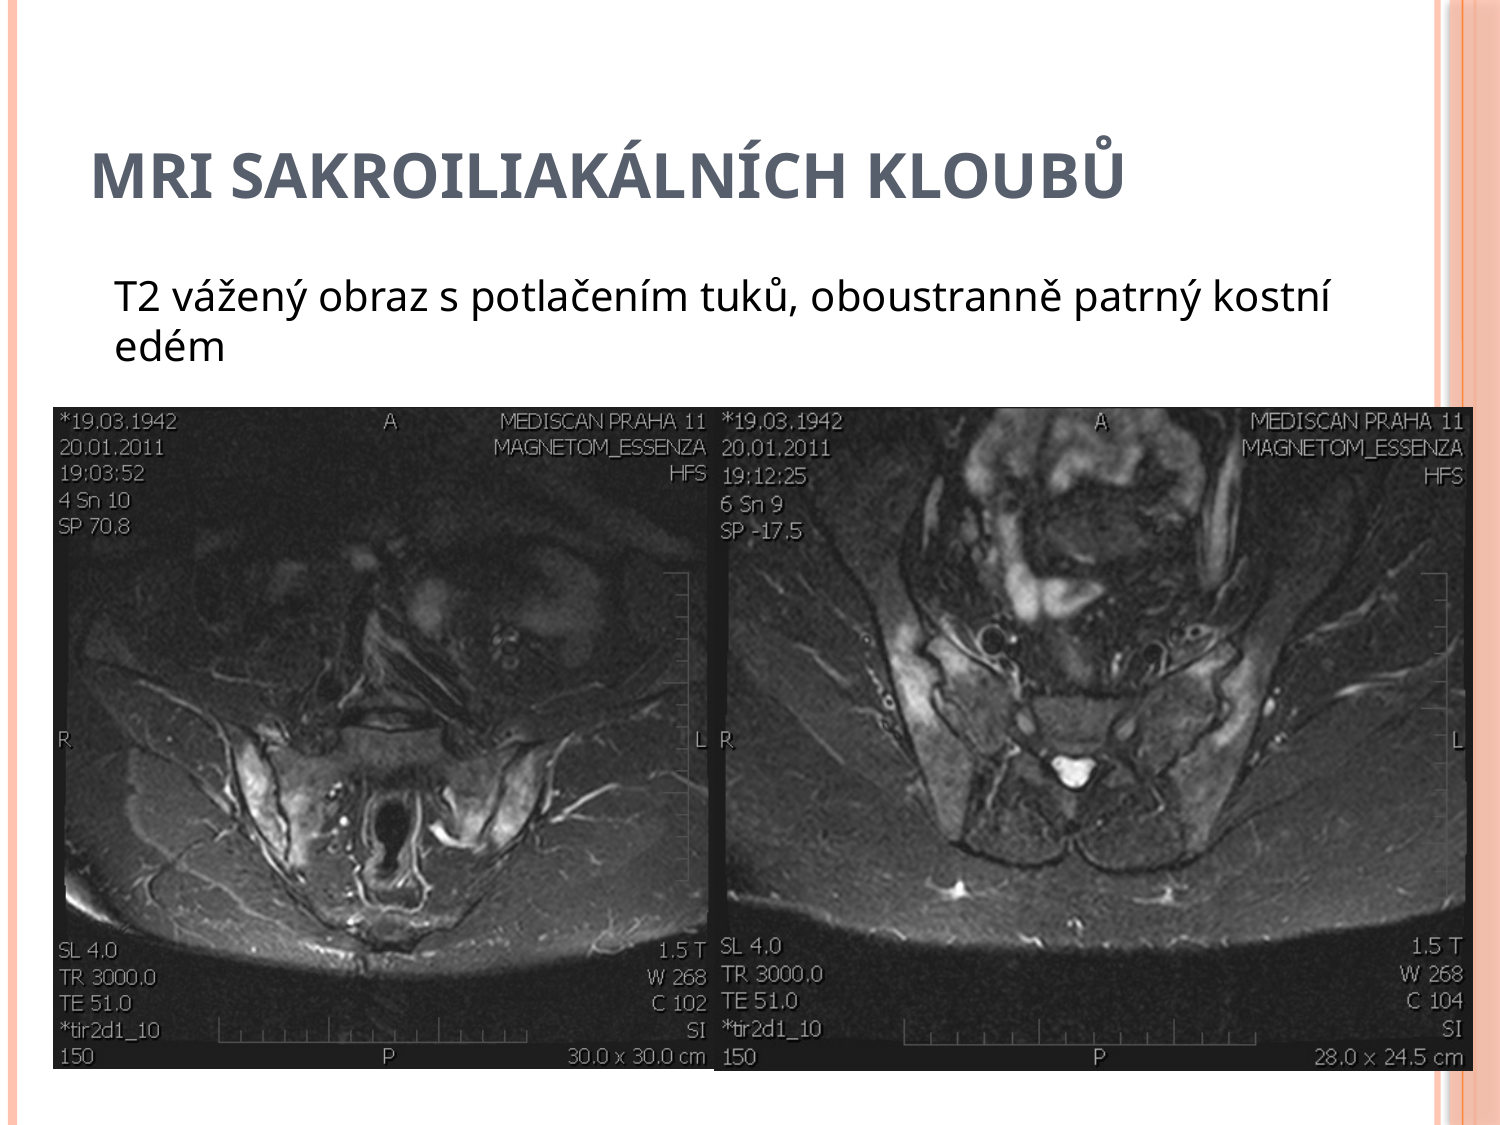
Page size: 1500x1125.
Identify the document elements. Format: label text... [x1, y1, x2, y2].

list T2 vážený obraz s potlačením tuků, oboustranně patrný kostní edém [99, 262, 1400, 404]
title MRI sakroiliakálních kloubů [75, 30, 1300, 219]
picture [52, 406, 1474, 1071]
